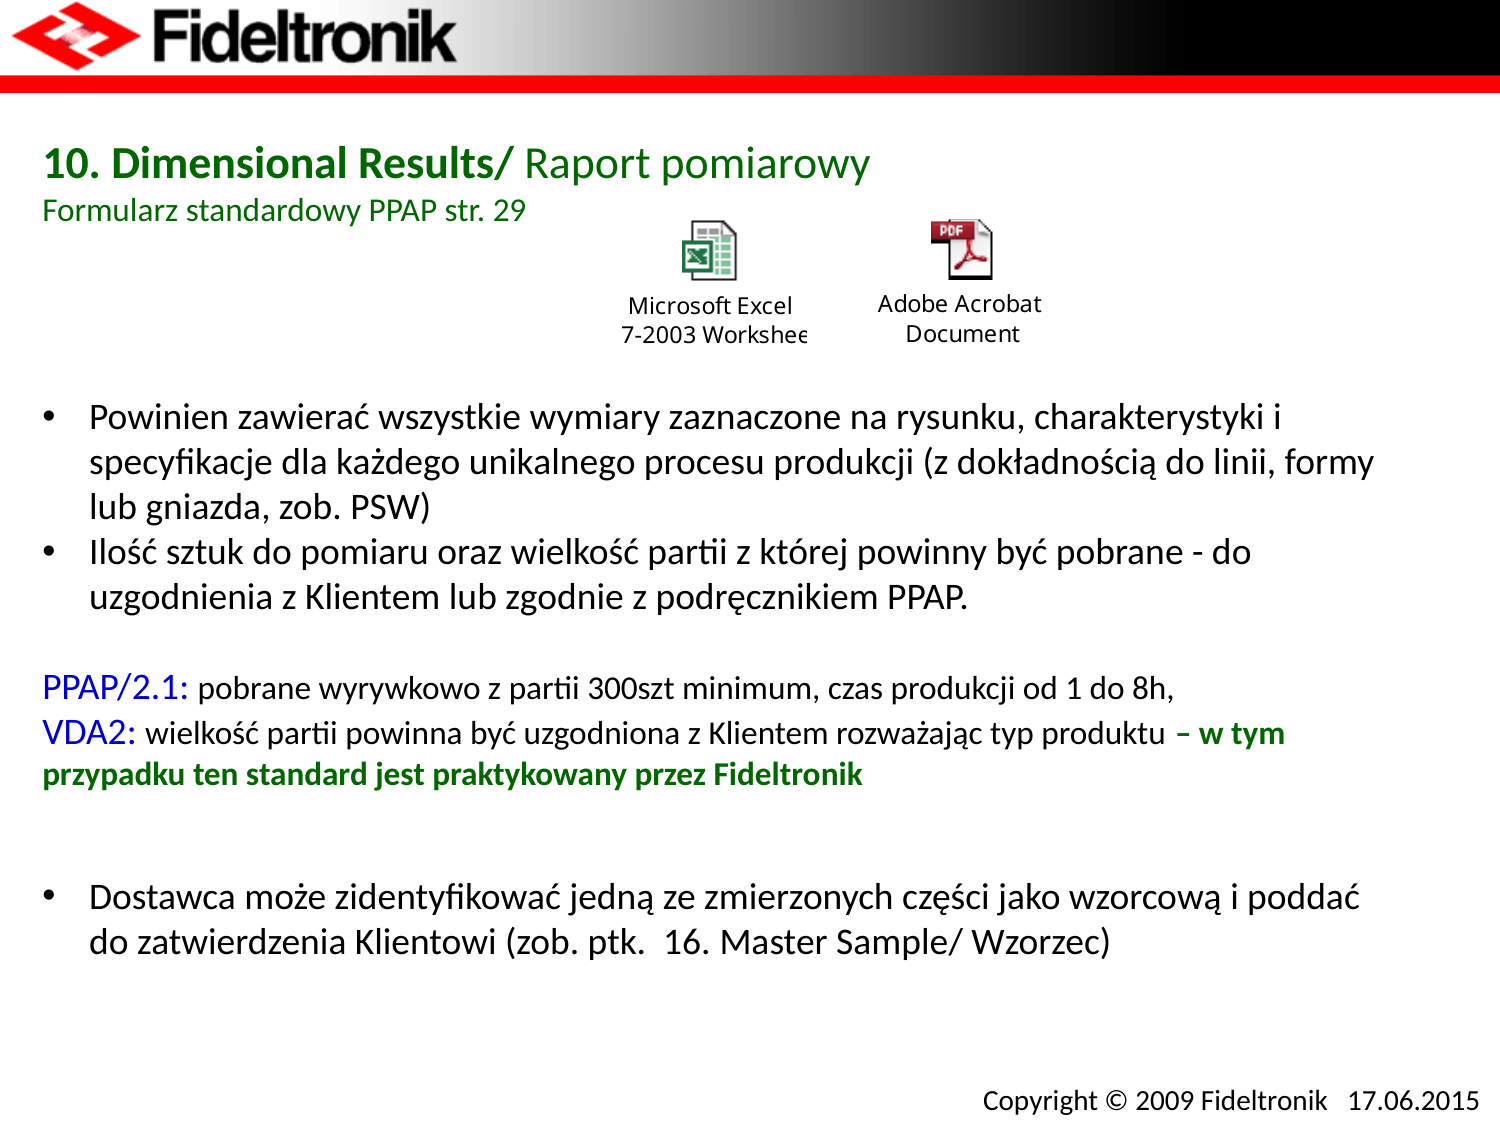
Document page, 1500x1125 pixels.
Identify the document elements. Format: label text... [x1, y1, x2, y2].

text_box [619, 219, 807, 378]
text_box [867, 216, 1058, 377]
text_box Copyright © 2009 Fideltronik 17.06.2015 [968, 1074, 1500, 1124]
text_box 10. Dimensional Results/ Raport pomiarowy Formularz standardowy PPAP str. 29 Powinien zawierać wszystkie wymiary zaznaczone na rysunku, charakterystyki i specyfikacje dla każdego unikalnego procesu produkcji (z dokładnością do linii, formy lub gniazda, zob. PSW) Ilość sztuk do pomiaru oraz wielkość partii z której powinny być pobrane - do uzgodnienia z Klientem lub zgodnie z podręcznikiem PPAP. PPAP/2.1: pobrane wyrywkowo z partii 300szt minimum, czas produkcji od 1 do 8h, VDA2: wielkość partii powinna być uzgodniona z Klientem rozważając typ produktu – w tym przypadku ten standard jest praktykowany przez Fideltronik Dostawca może zidentyfikować jedną ze zmierzonych części jako wzorcową i poddać do zatwierdzenia Klientowi (zob. ptk. 16. Master Sample/ Wzorzec) [27, 125, 1400, 1125]
picture [0, 0, 1500, 93]
